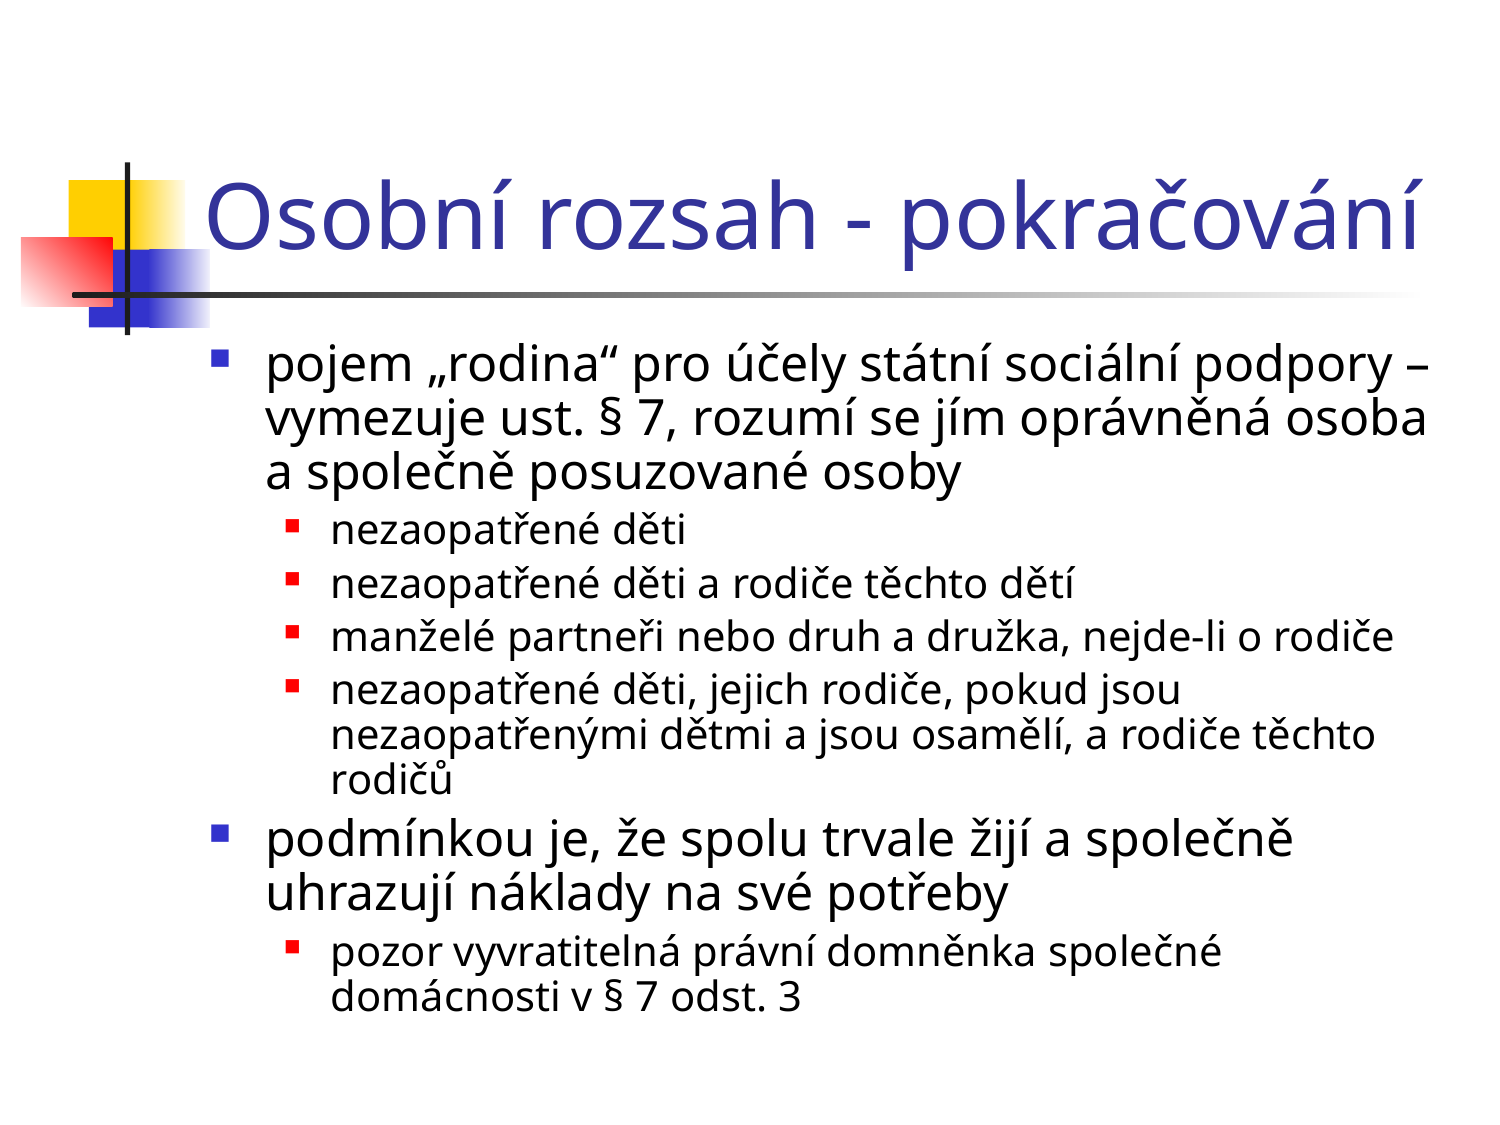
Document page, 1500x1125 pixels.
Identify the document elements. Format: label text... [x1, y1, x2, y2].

title Osobní rozsah - pokračování [188, 35, 1468, 275]
list pojem „rodina“ pro účely státní sociální podpory – vymezuje ust. § 7, rozumí se jím oprávněná osoba a společně posuzované osoby nezaopatřené děti nezaopatřené děti a rodiče těchto dětí manželé partneři nebo druh a družka, nejde-li o rodiče nezaopatřené děti, jejich rodiče, pokud jsou nezaopatřenými dětmi a jsou osamělí, a rodiče těchto rodičů podmínkou je, že spolu trvale žijí a společně uhrazují náklady na své potřeby pozor vyvratitelná právní domněnka společné domácnosti v § 7 odst. 3 [193, 331, 1469, 1006]
